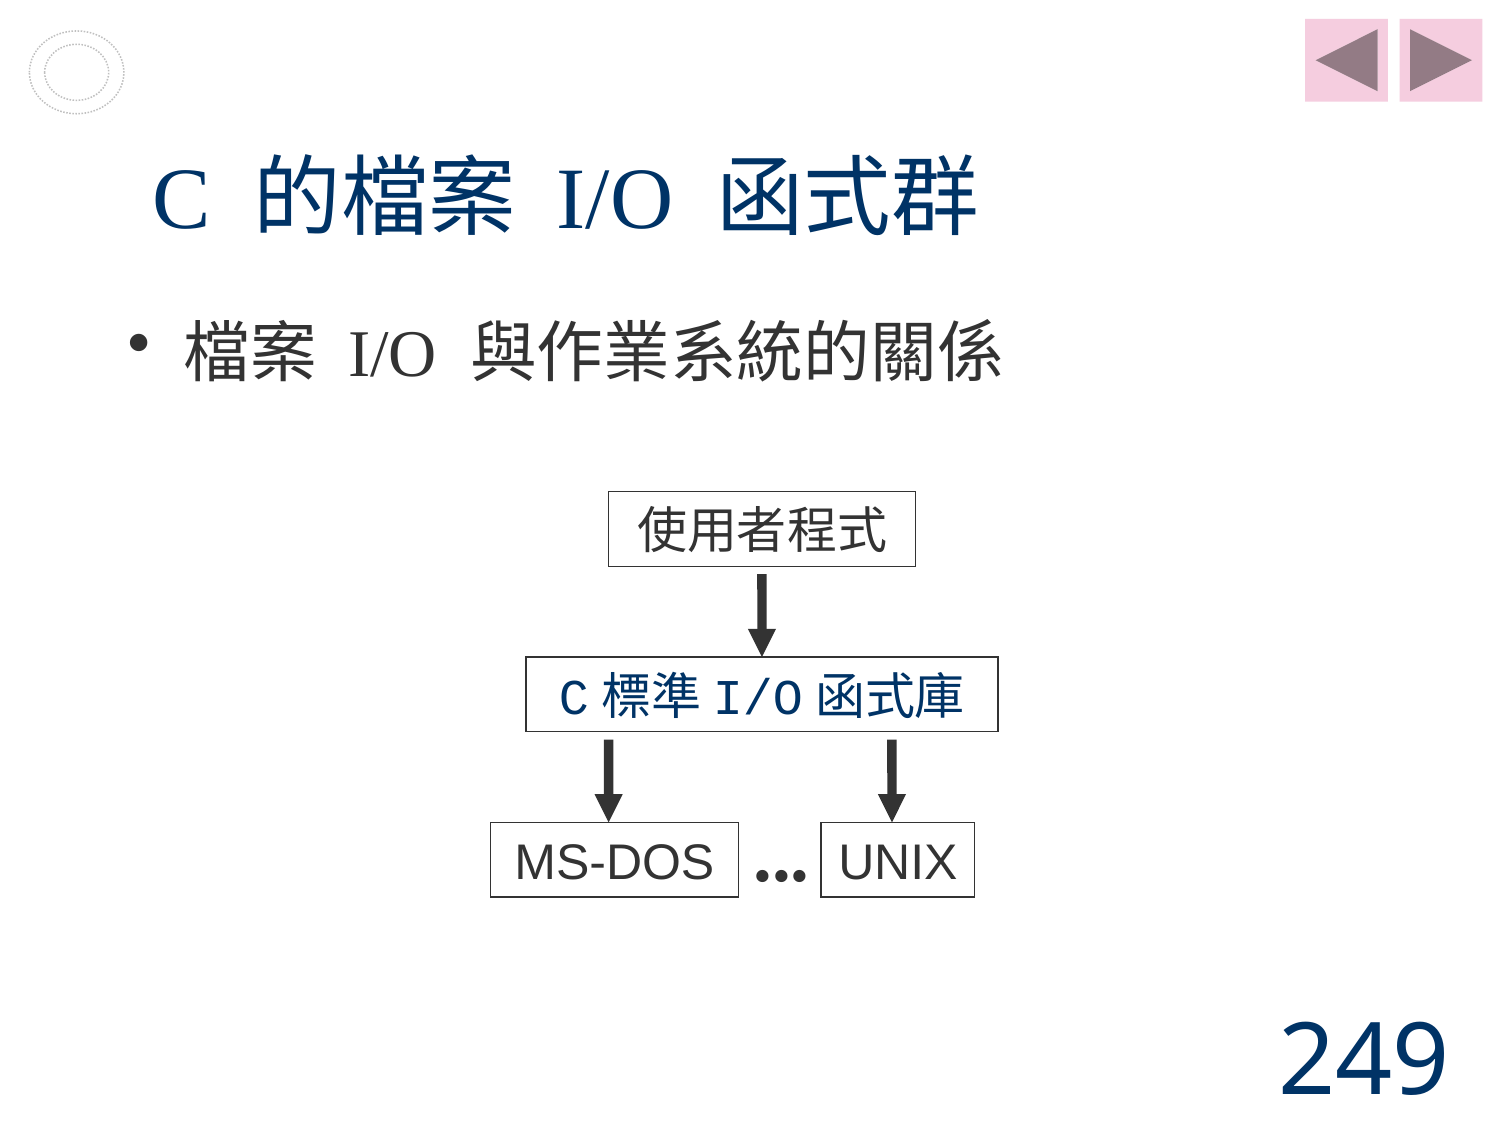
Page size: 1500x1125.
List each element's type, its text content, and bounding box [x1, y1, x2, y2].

slide_number 249 [1245, 1024, 1483, 1101]
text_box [490, 491, 999, 905]
list 檔案 I/O 與作業系統的關係 [112, 302, 1388, 1000]
title C 的檔案 I/O 函式群 [137, 99, 1388, 288]
